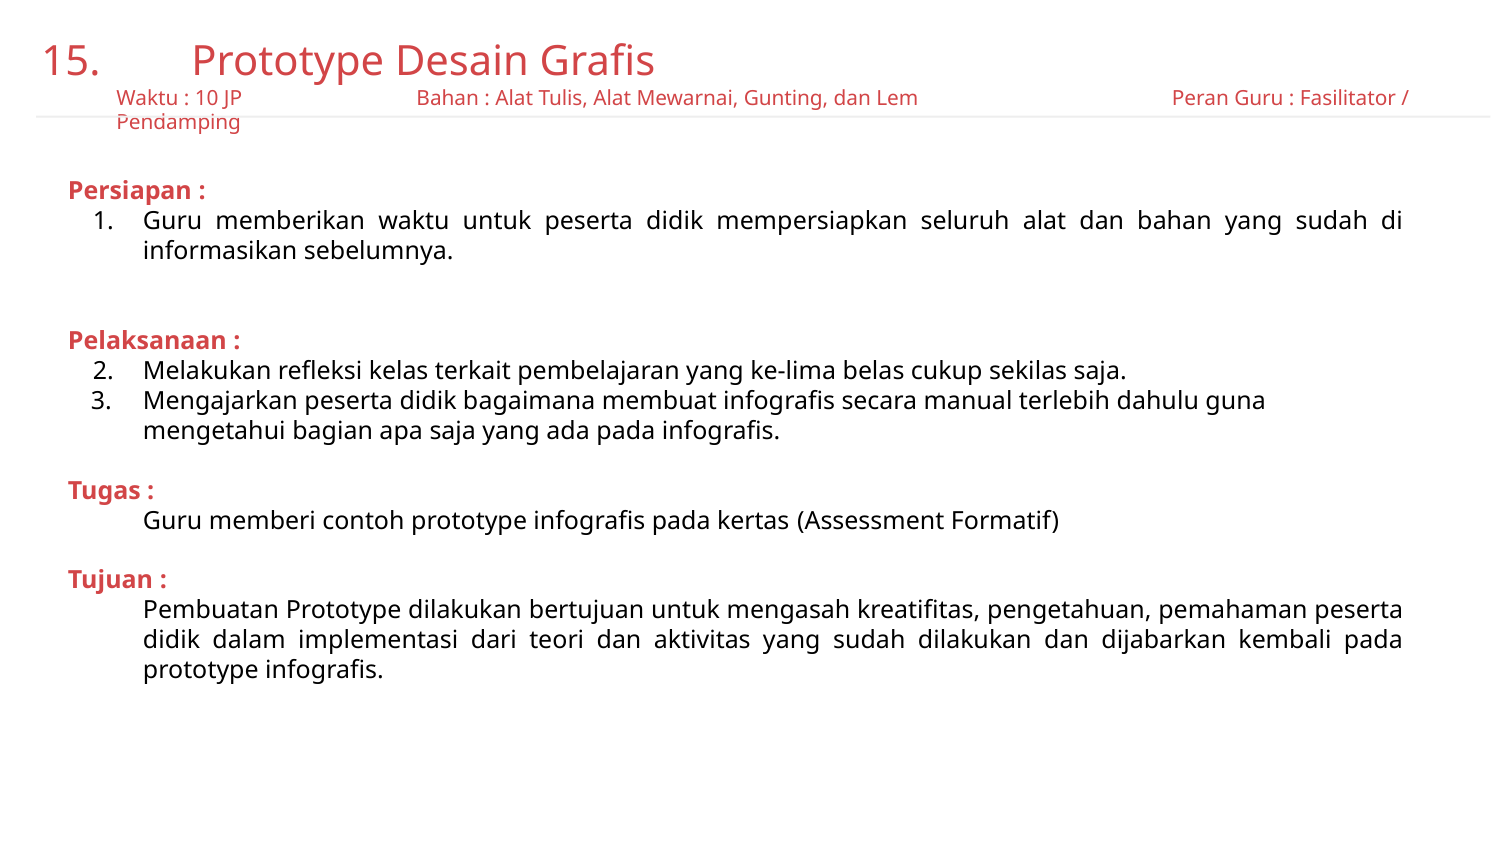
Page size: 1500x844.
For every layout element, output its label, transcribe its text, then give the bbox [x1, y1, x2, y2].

text_box 15. Prototype Desain Grafis Waktu : 10 JP Bahan : Alat Tulis, Alat Mewarnai, Gunting, dan Lem Peran Guru : Fasilitator / Pendamping [26, 19, 1474, 150]
text_box Persiapan : Guru memberikan waktu untuk peserta didik mempersiapkan seluruh alat dan bahan yang sudah di informasikan sebelumnya. Pelaksanaan : Melakukan refleksi kelas terkait pembelajaran yang ke-lima belas cukup sekilas saja. Mengajarkan peserta didik bagaimana membuat infografis secara manual terlebih dahulu guna mengetahui bagian apa saja yang ada pada infografis. Tugas : Guru memberi contoh prototype infografis pada kertas (Assessment Formatif) Tujuan : Pembuatan Prototype dilakukan bertujuan untuk mengasah kreatifitas, pengetahuan, pemahaman peserta didik dalam implementasi dari teori dan aktivitas yang sudah dilakukan dan dijabarkan kembali pada prototype infografis. [52, 159, 1420, 699]
